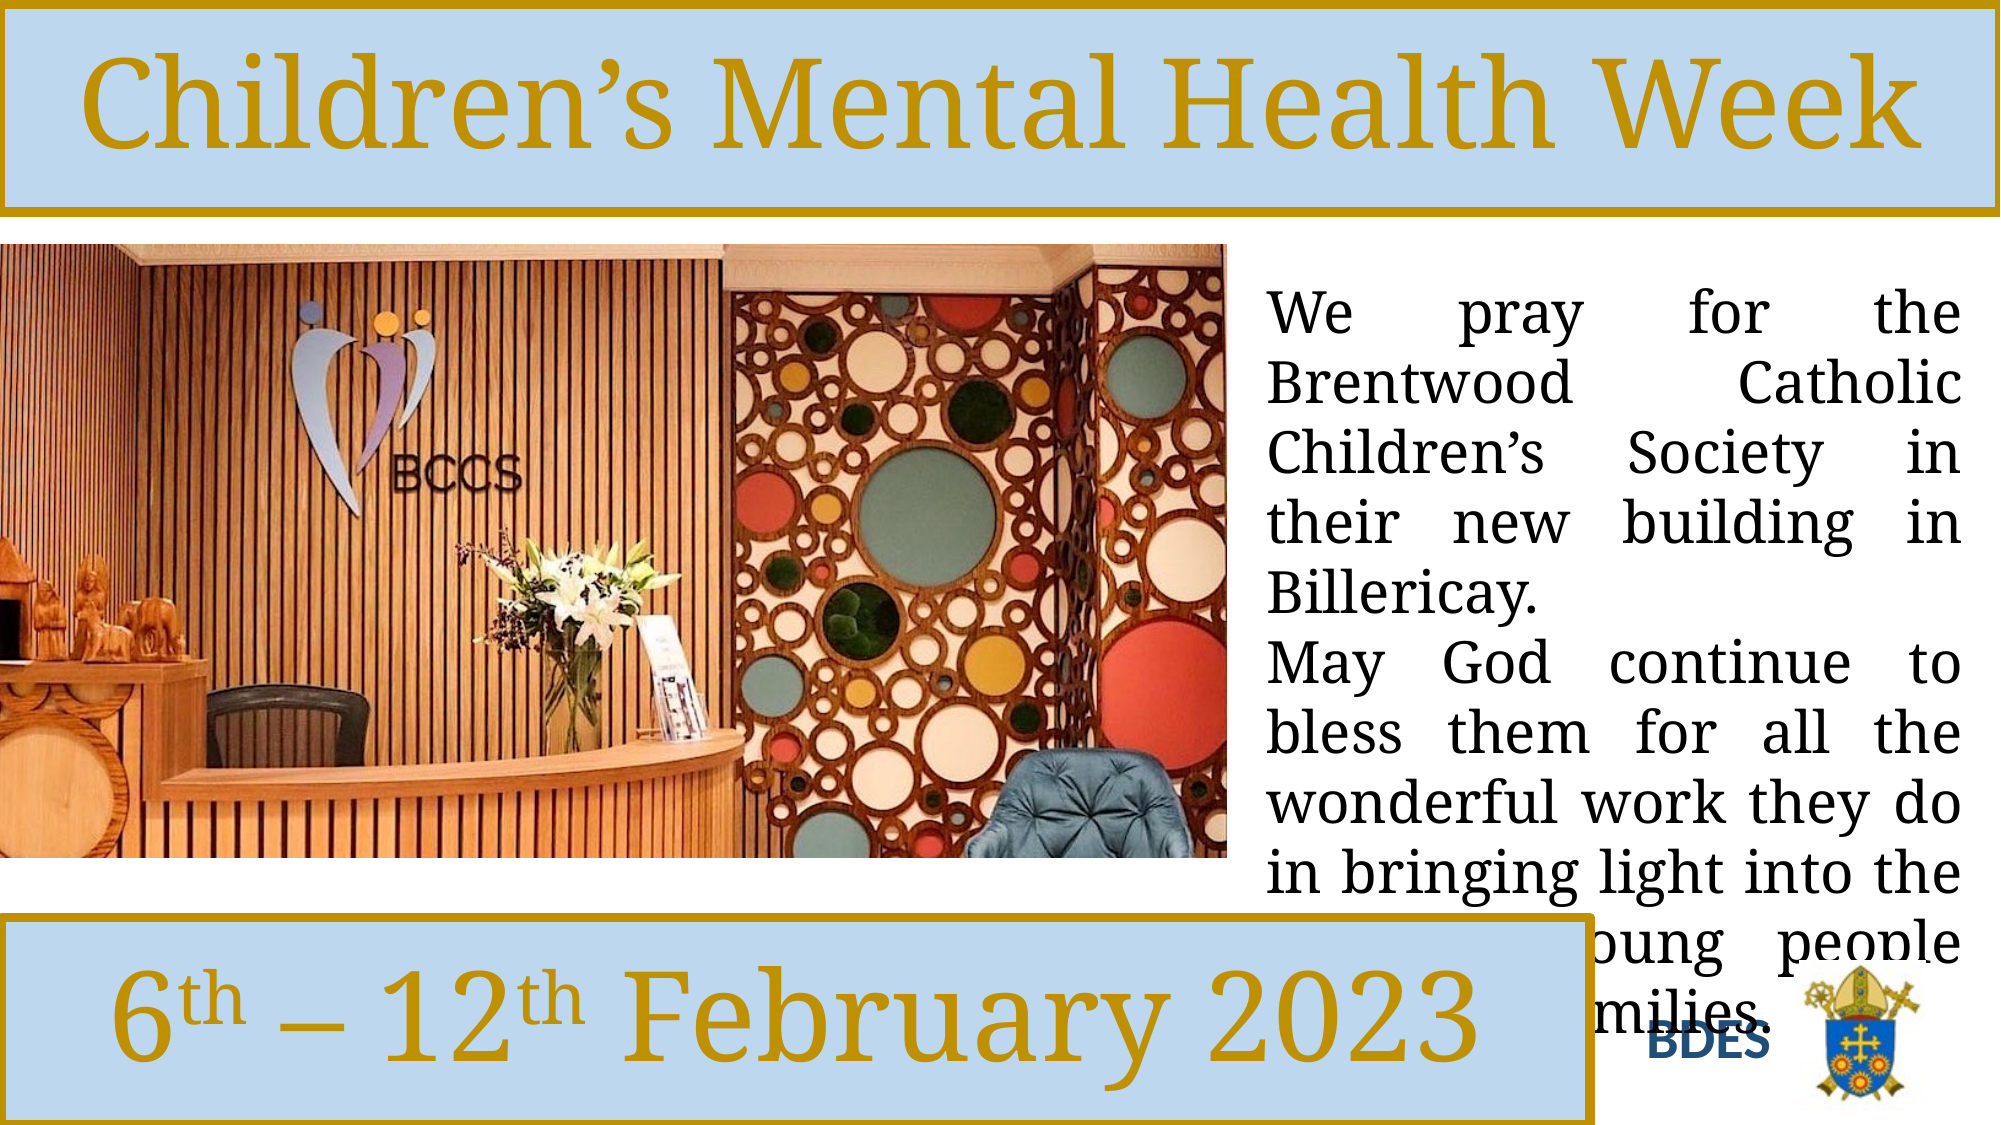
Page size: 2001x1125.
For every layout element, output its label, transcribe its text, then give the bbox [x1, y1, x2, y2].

text_box We pray for the Brentwood Catholic Children’s Society in their new building in Billericay. May God continue to bless them for all the wonderful work they do in bringing light into the lives of young people and their families. [1251, 268, 1978, 1053]
text_box 6th – 12th February 2023 [1, 917, 1591, 1125]
picture [1799, 960, 1926, 1111]
text_box Children’s Mental Health Week [0, 4, 2000, 213]
picture [0, 244, 1227, 858]
text_box BDES [1631, 1053, 1799, 1078]
